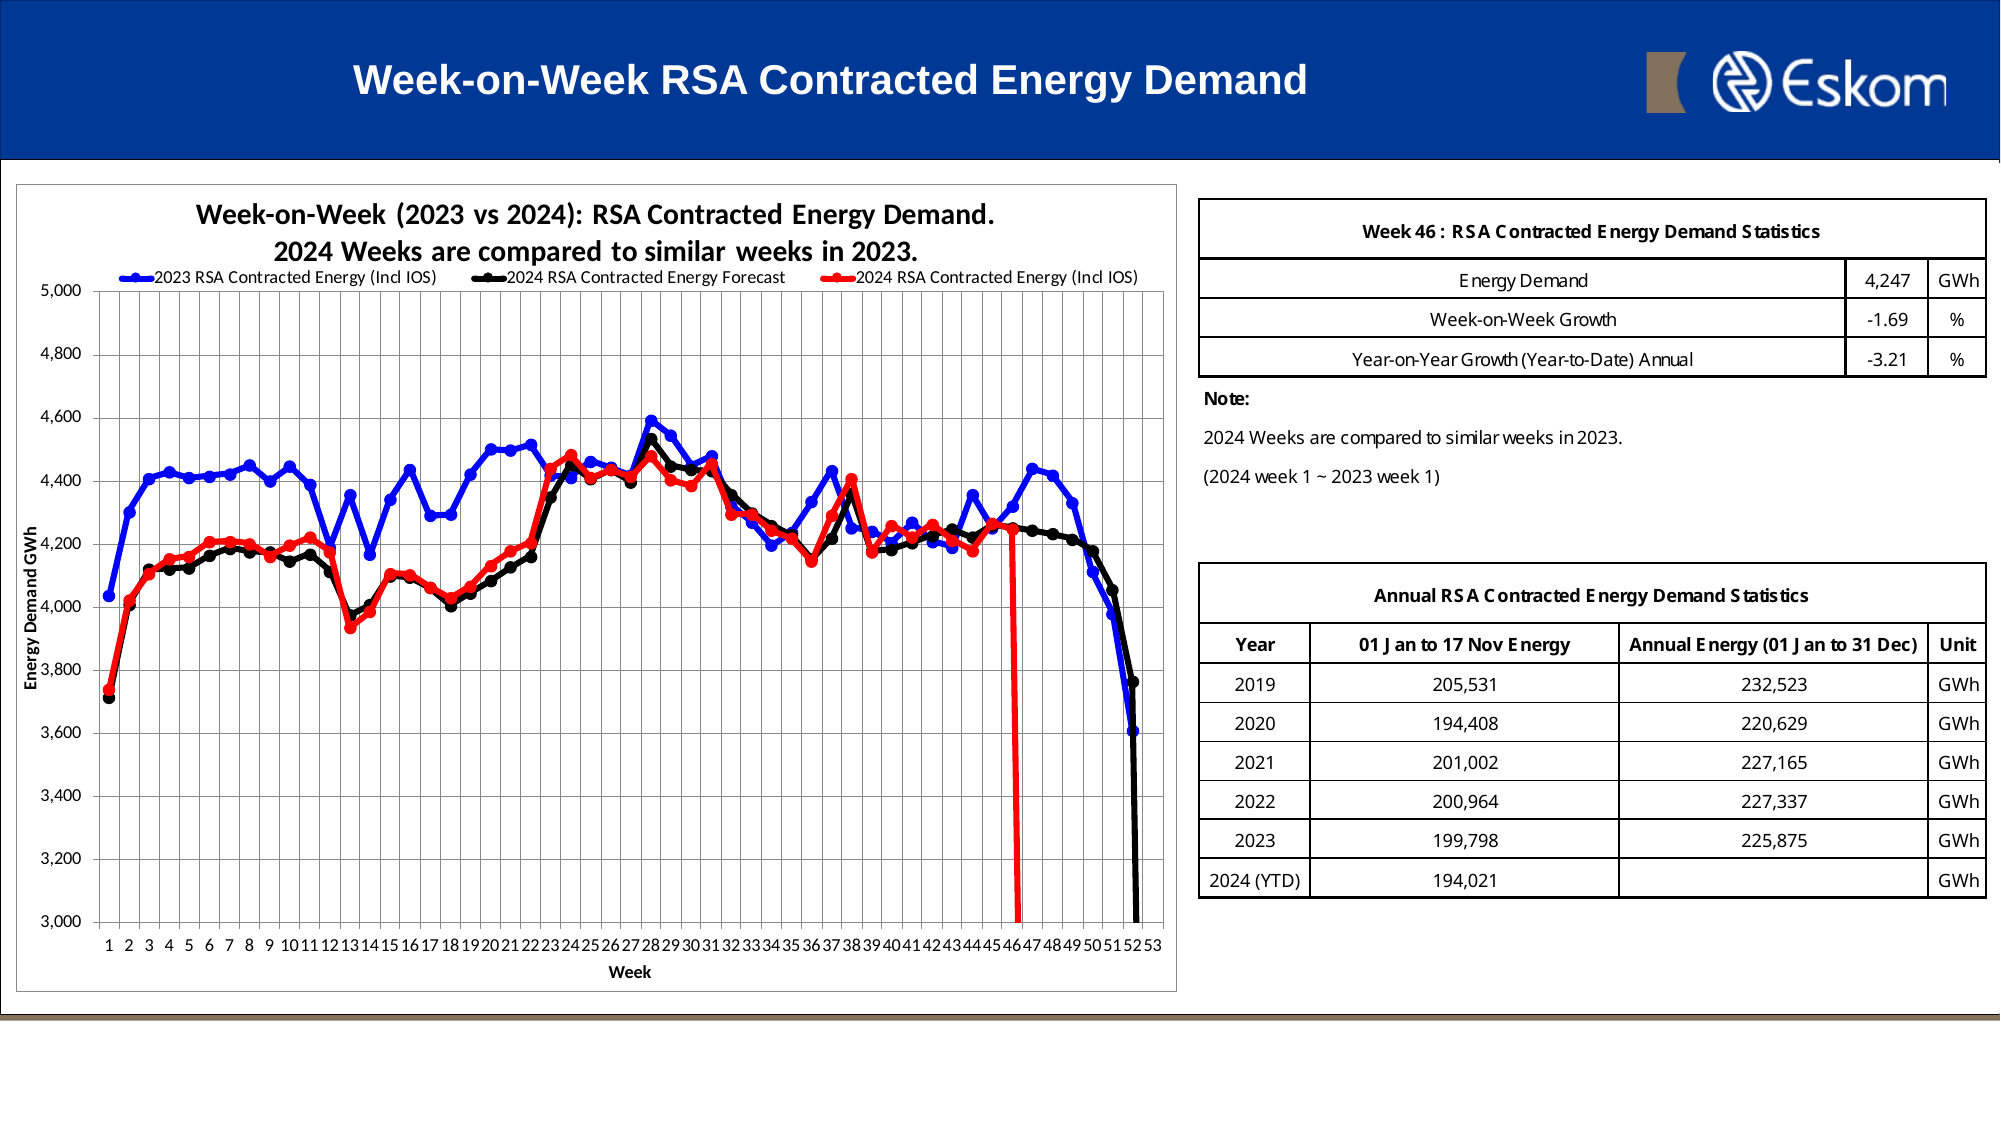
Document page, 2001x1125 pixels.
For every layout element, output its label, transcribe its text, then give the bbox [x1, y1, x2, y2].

picture [0, 159, 2000, 1016]
text_box Week-on-Week RSA Contracted Energy Demand [338, 27, 1355, 137]
